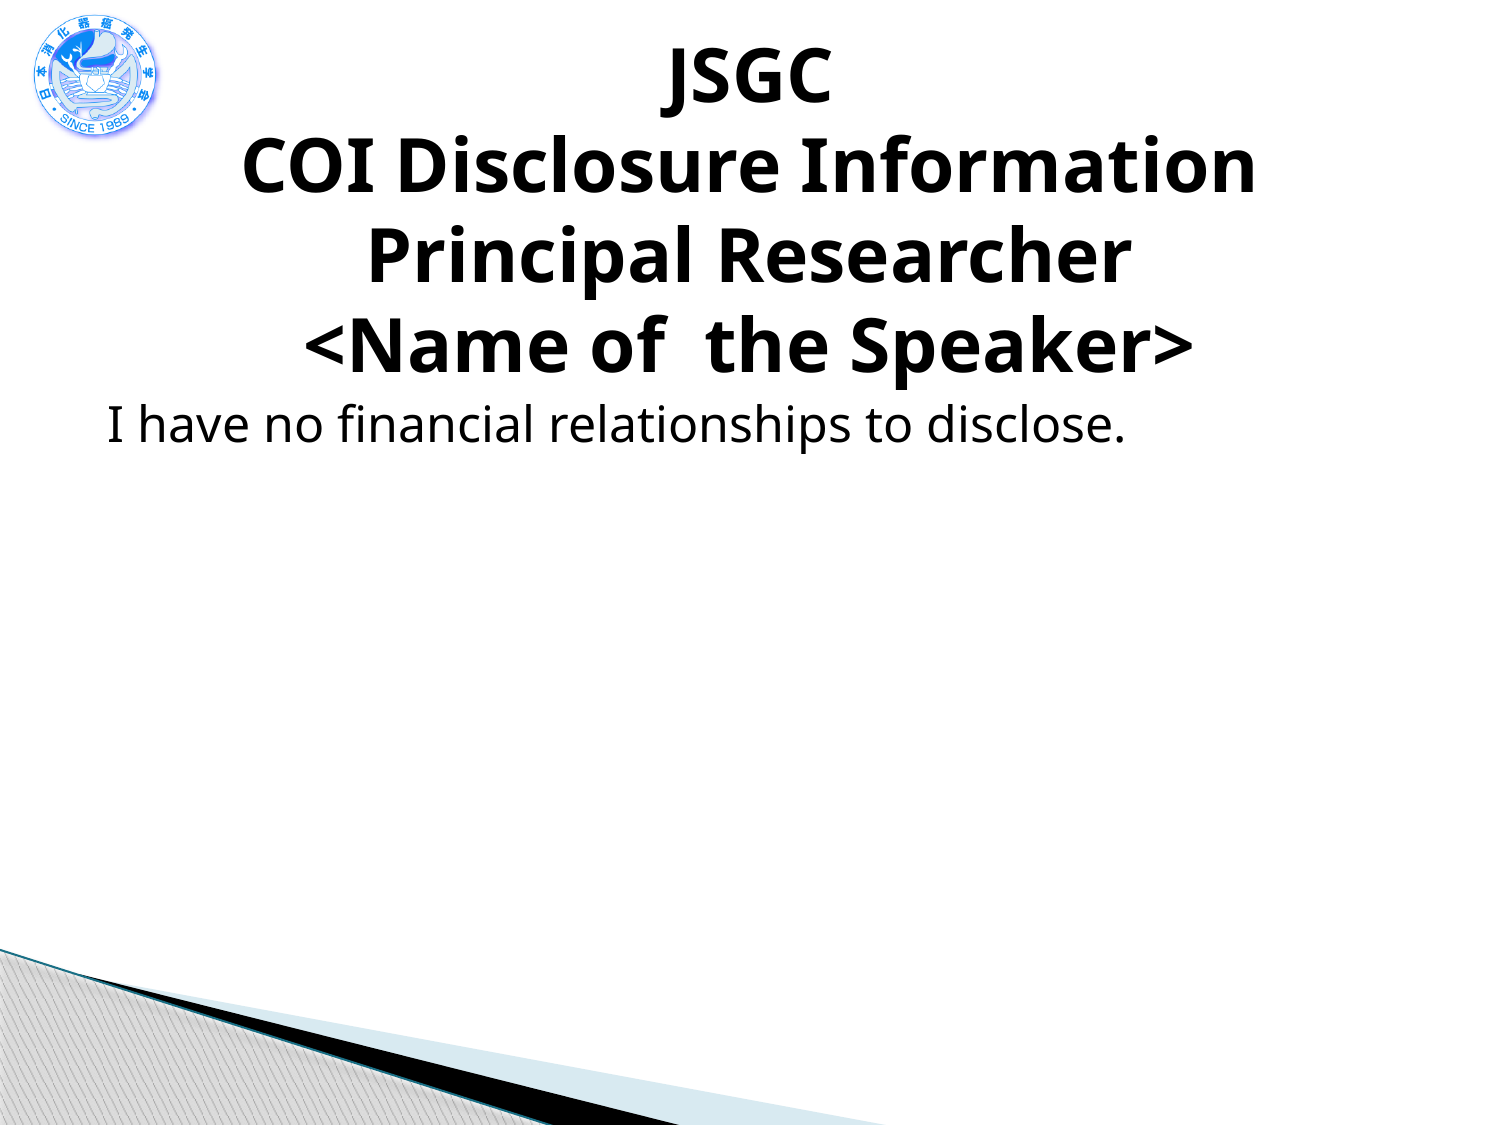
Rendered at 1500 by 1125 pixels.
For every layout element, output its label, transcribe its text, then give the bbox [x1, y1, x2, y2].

list I have no financial relationships to disclose. [75, 385, 1459, 1103]
title JSGC COI Disclosure Information Principal Researcher <Name of the Speaker> [75, 113, 1425, 302]
picture [29, 9, 168, 148]
